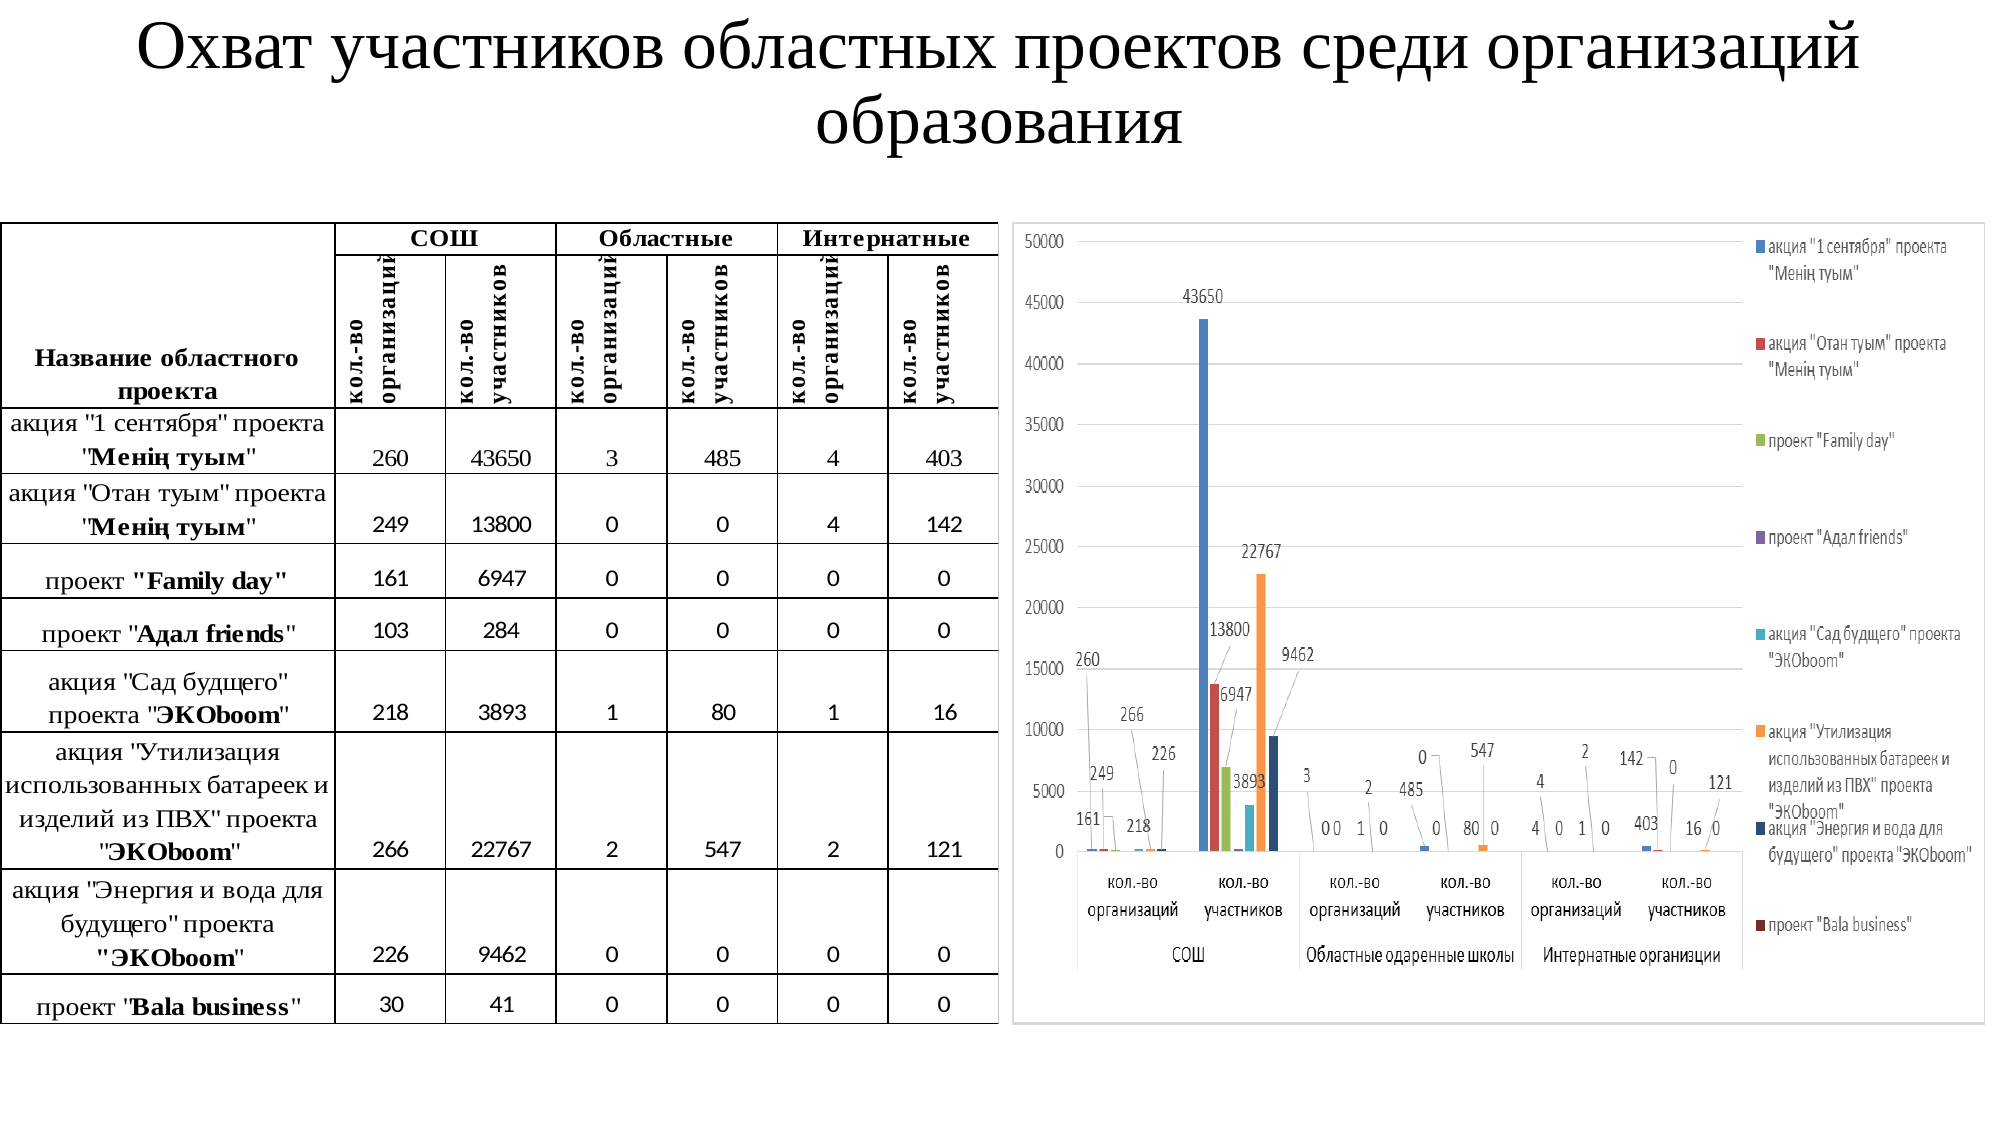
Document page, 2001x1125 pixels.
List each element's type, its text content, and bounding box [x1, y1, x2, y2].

title Охват участников областных проектов среди организаций образования [0, 0, 2000, 168]
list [0, 222, 1000, 1025]
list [1012, 222, 1985, 1025]
